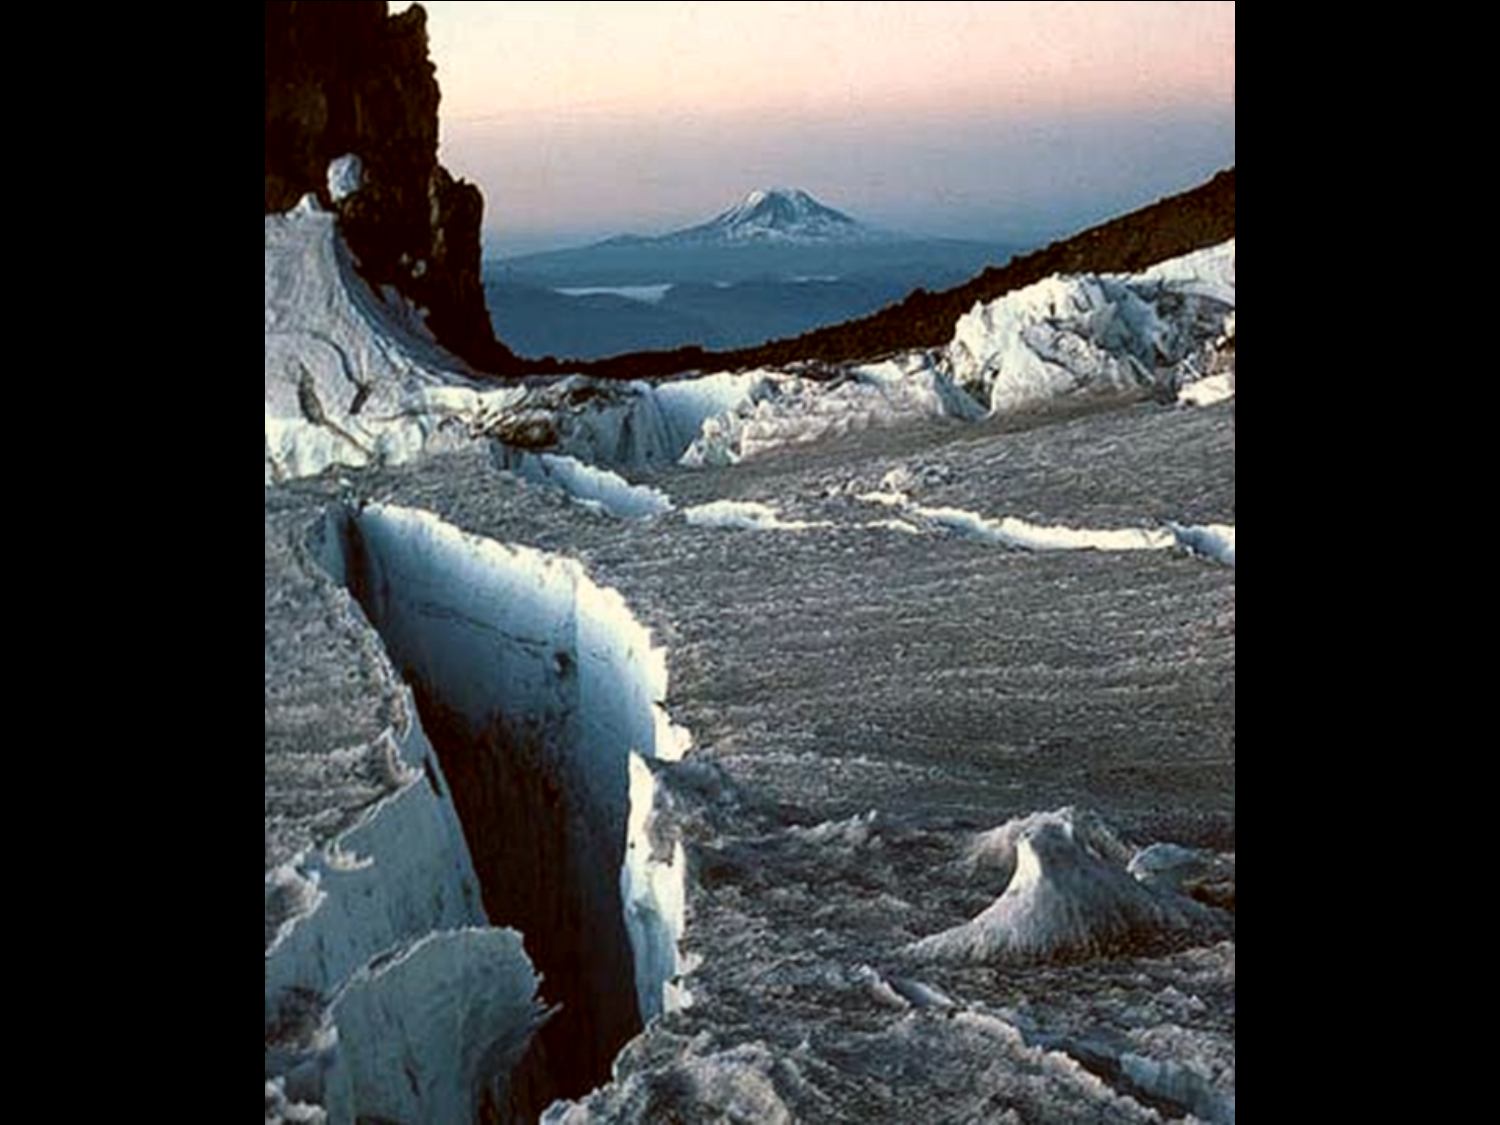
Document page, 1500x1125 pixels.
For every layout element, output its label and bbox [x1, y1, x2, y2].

picture [265, 0, 1235, 1125]
